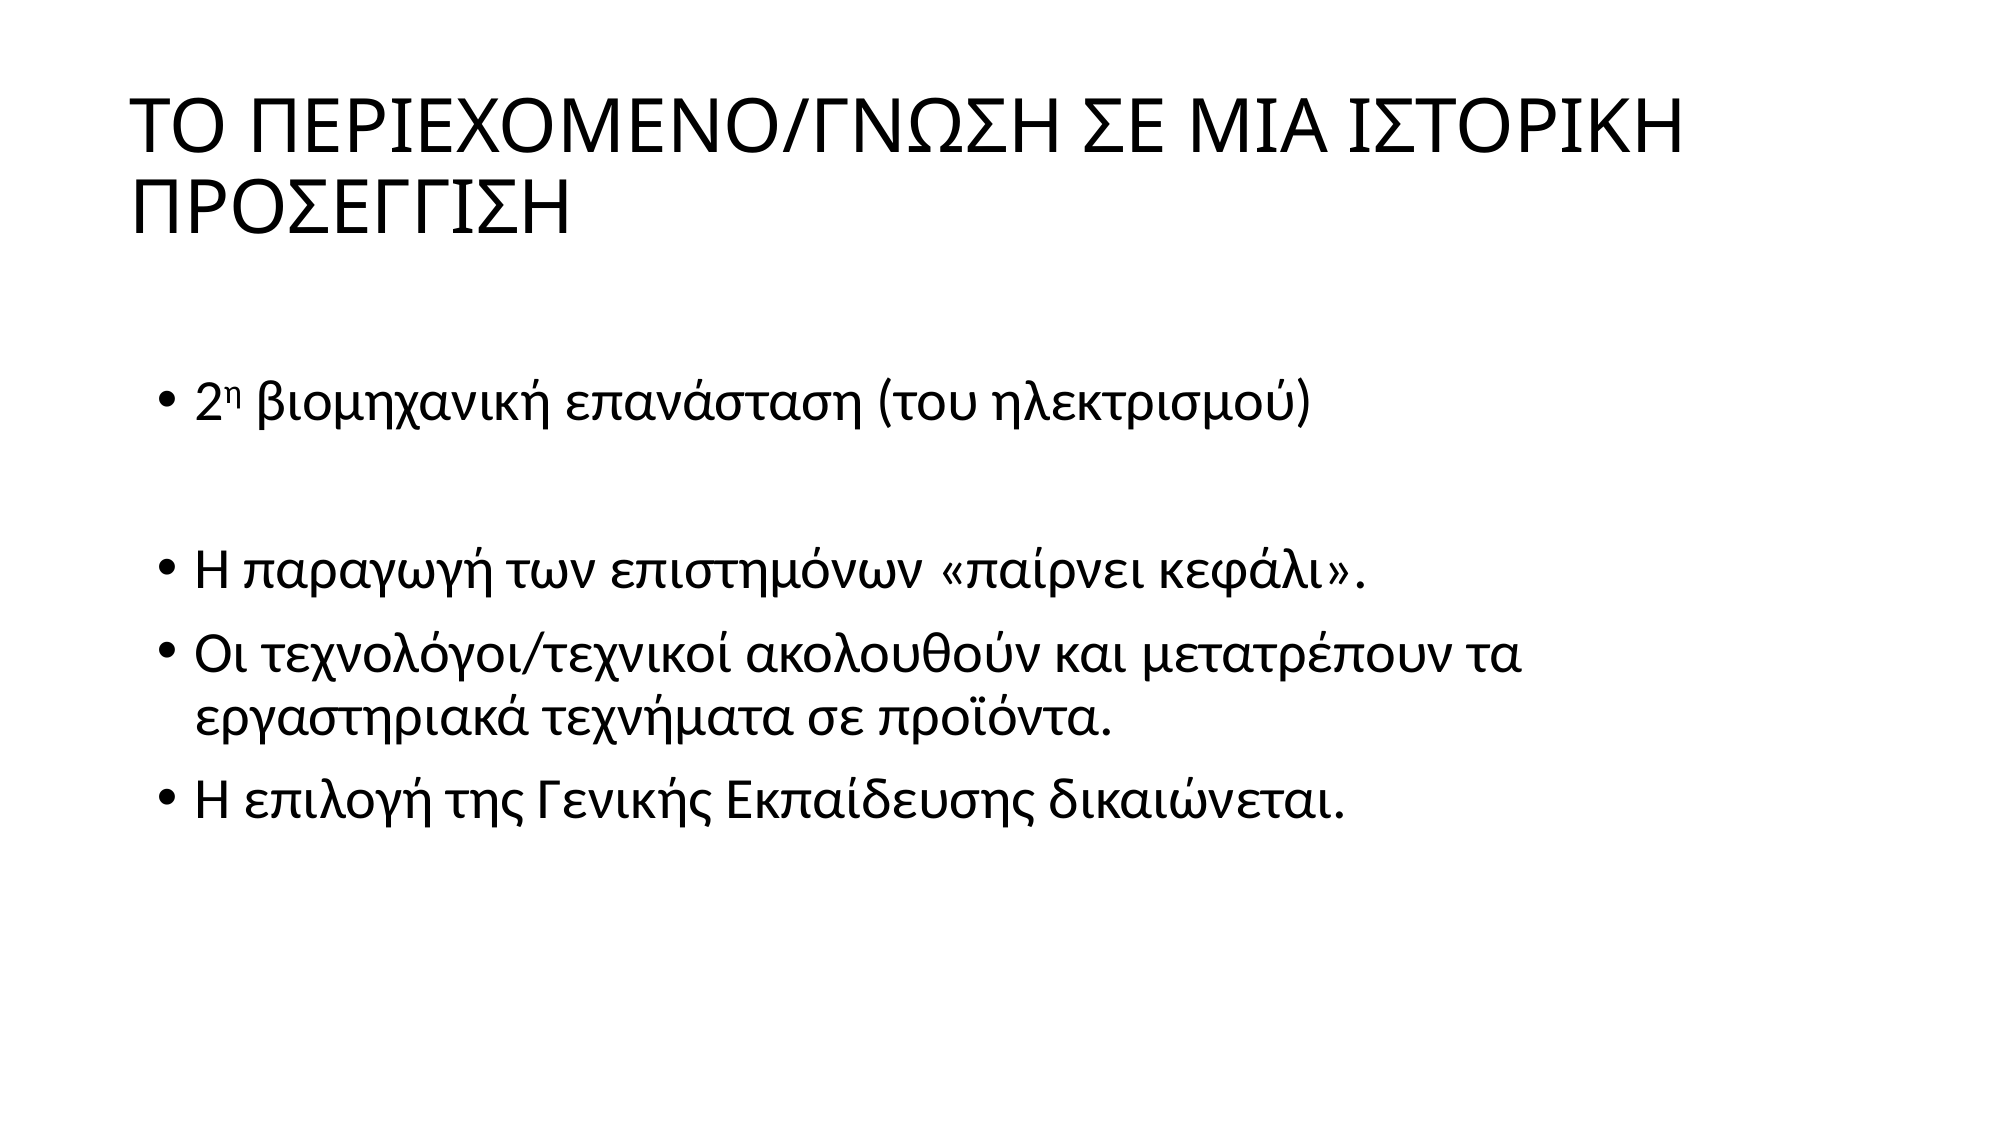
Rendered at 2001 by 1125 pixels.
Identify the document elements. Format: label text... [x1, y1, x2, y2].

list 2η βιομηχανική επανάσταση (του ηλεκτρισμού) Η παραγωγή των επιστημόνων «παίρνει κεφάλι». Οι τεχνολόγοι/τεχνικοί ακολουθούν και μετατρέπουν τα εργαστηριακά τεχνήματα σε προϊόντα. Η επιλογή της Γενικής Εκπαίδευσης δικαιώνεται. [141, 362, 1867, 905]
title ΤΟ ΠΕΡΙΕΧΟΜΕΝΟ/ΓΝΩΣΗ ΣΕ ΜΙΑ ΙΣΤΟΡΙΚΗ ΠΡΟΣΕΓΓΙΣΗ [114, 59, 1894, 278]
